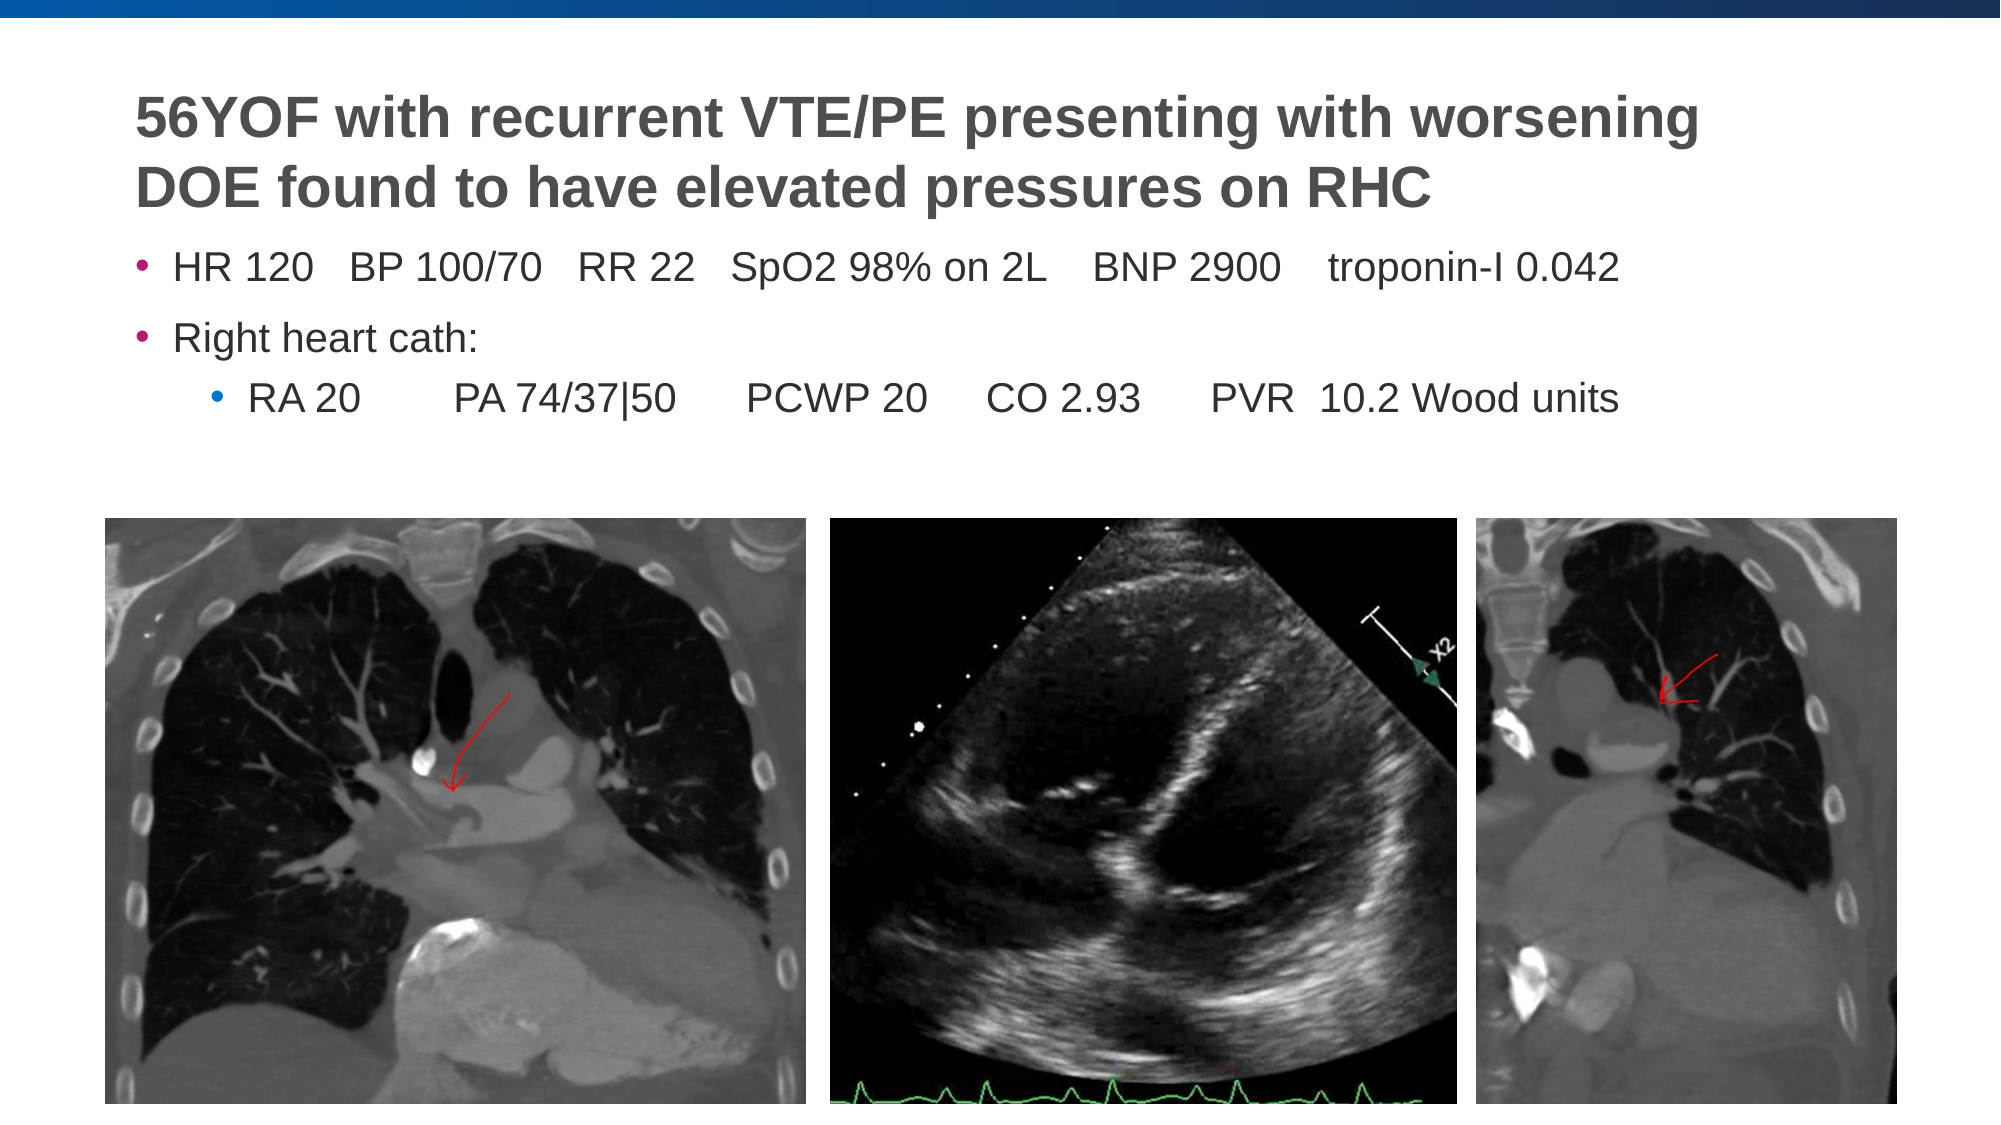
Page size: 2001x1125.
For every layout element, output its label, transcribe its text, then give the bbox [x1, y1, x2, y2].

list 56YOF with recurrent VTE/PE presenting with worsening DOE found to have elevated pressures on RHC HR 120 BP 100/70 RR 22 SpO2 98% on 2L BNP 2900 troponin-I 0.042 Right heart cath: RA 20 PA 74/37|50 PCWP 20 CO 2.93 PVR 10.2 Wood units [120, 71, 1746, 967]
picture [1476, 518, 1897, 1104]
picture [830, 518, 1457, 1104]
picture [105, 518, 806, 1104]
